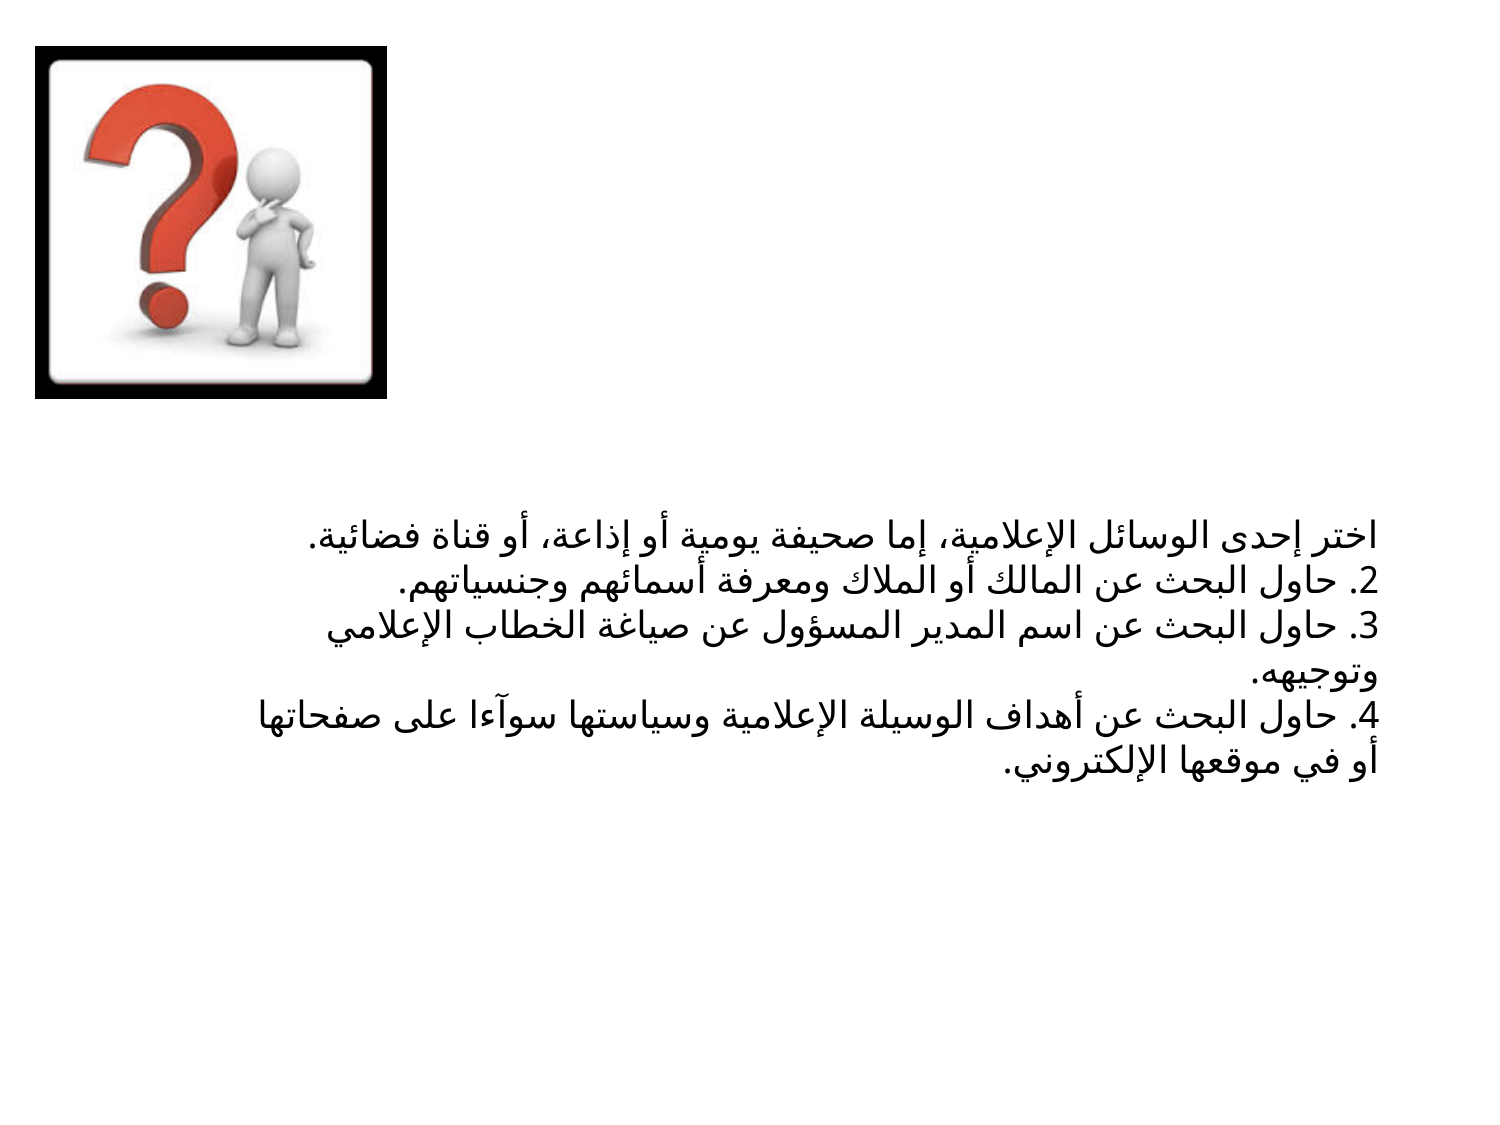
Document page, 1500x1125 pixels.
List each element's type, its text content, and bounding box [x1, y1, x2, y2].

text_box اختر إحدى الوسائل الإعلامية، إما صحيفة يومية أو إذاعة، أو قناة فضائية. 2. حاول البحث عن المالك أو الملاك ومعرفة أسمائهم وجنسياتهم. 3. حاول البحث عن اسم المدير المسؤول عن صياغة الخطاب الإعلامي وتوجيهه. 4. حاول البحث عن أهداف الوسيلة الإعلامية وسياستها سوآءا على صفحاتها أو في موقعها الإلكتروني. [210, 503, 1395, 834]
picture [34, 46, 387, 399]
